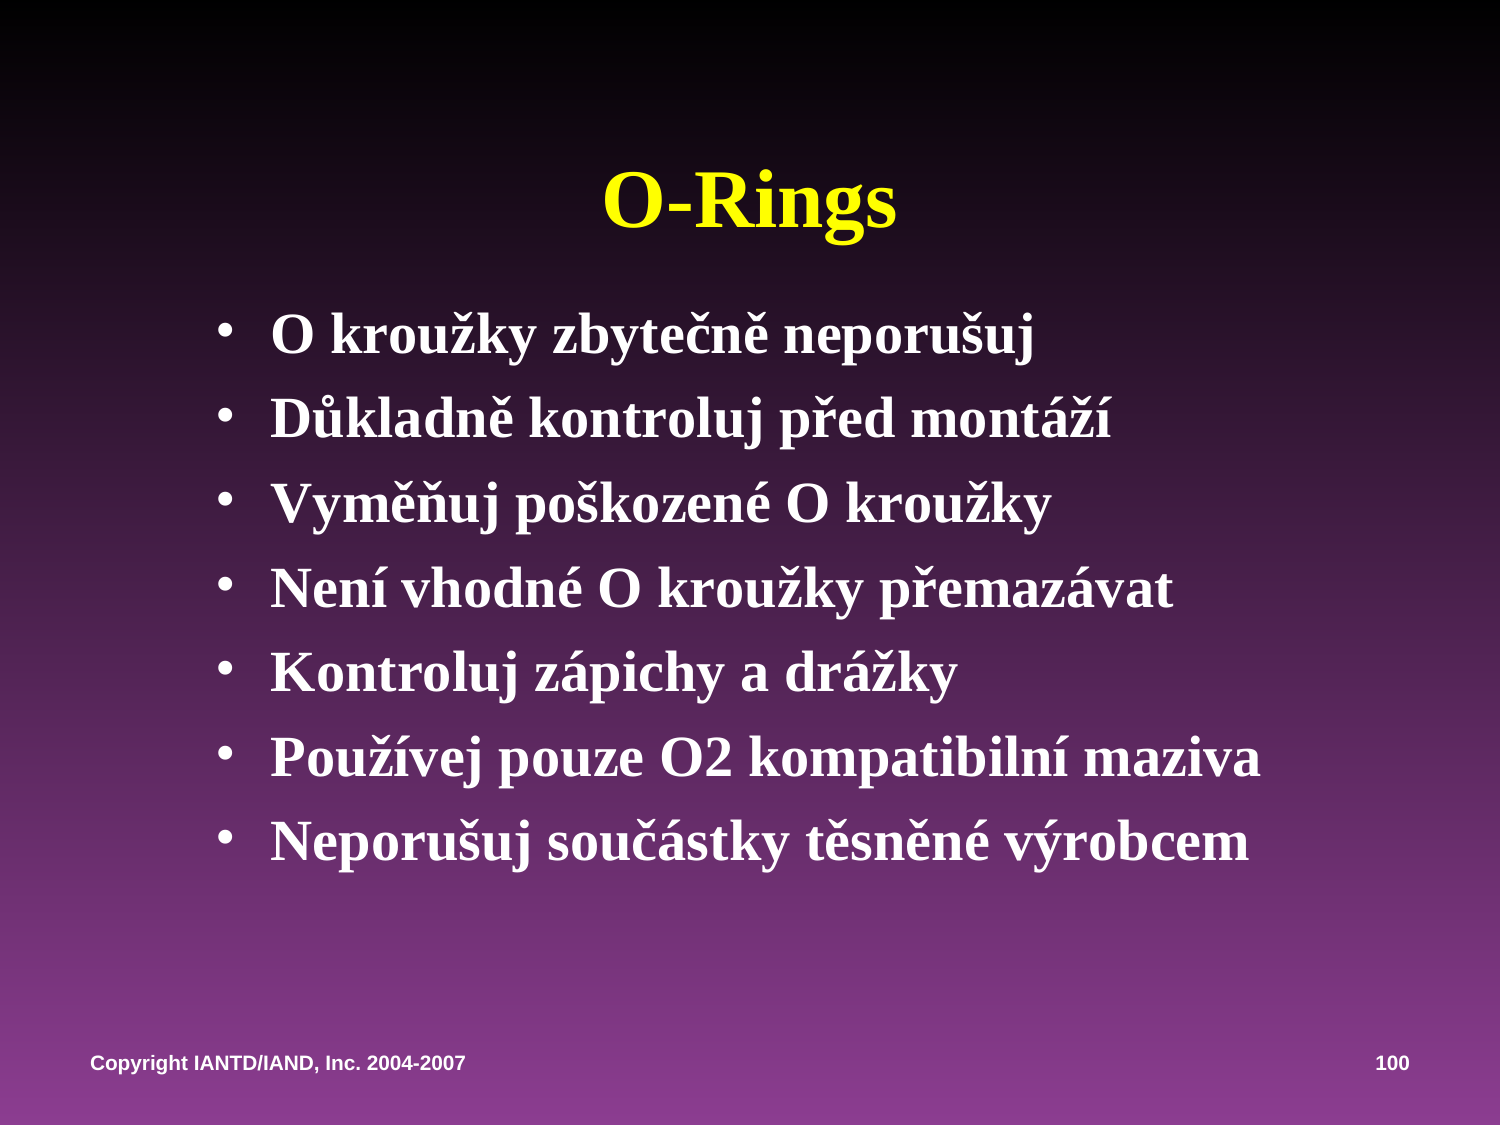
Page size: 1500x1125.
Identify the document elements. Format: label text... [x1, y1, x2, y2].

text_box Copyright IANTD/IAND, Inc. 2004-2007 [75, 1024, 488, 1100]
text_box <number> [1112, 1024, 1425, 1100]
text_box O-Rings [112, 99, 1388, 288]
text_box O kroužky zbytečně neporušuj Důkladně kontroluj před montáží Vyměňuj poškozené O kroužky Není vhodné O kroužky přemazávat Kontroluj zápichy a drážky Používej pouze O2 kompatibilní maziva Neporušuj součástky těsněné výrobcem [200, 287, 1350, 913]
